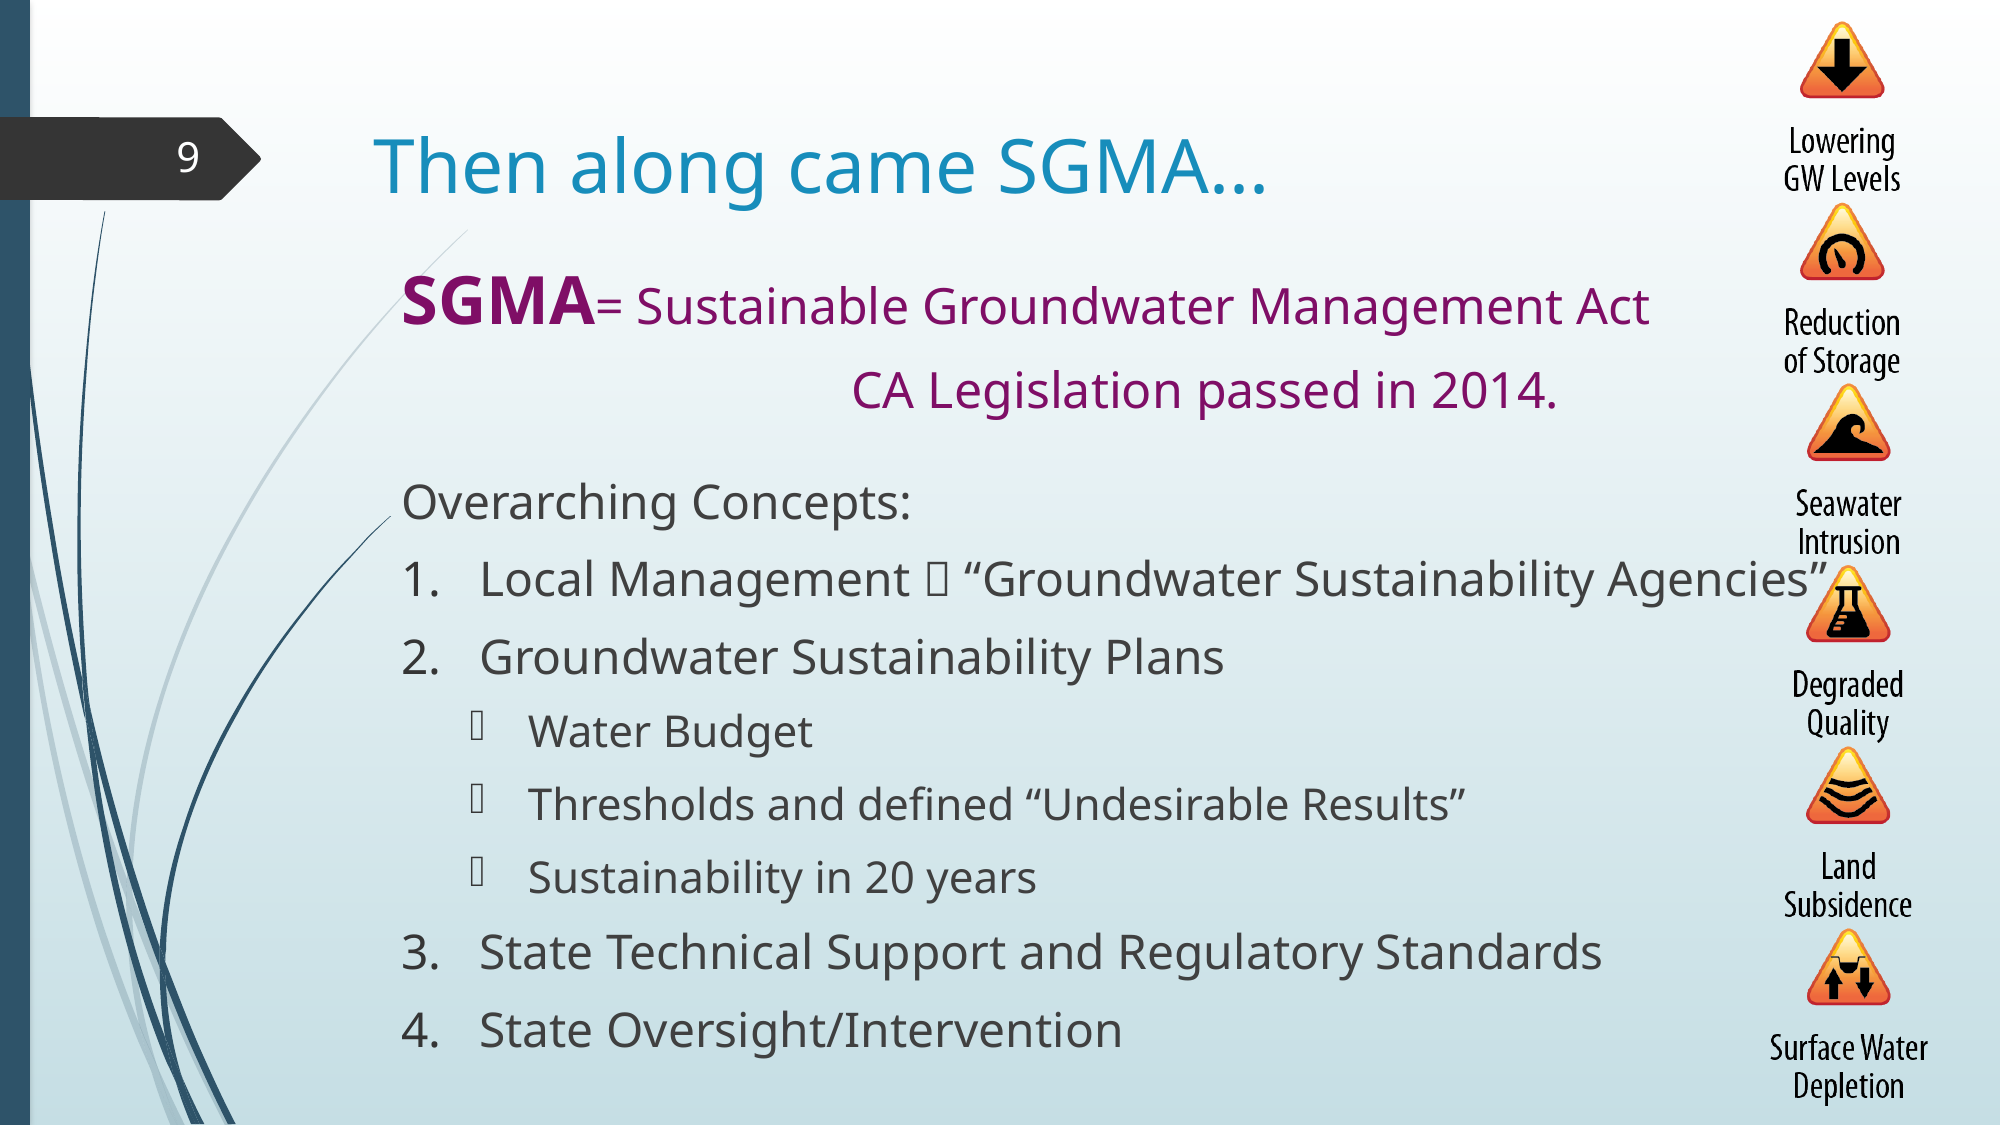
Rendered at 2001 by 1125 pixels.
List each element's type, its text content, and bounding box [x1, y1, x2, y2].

text_box Overarching Concepts: Local Management  “Groundwater Sustainability Agencies” Groundwater Sustainability Plans Water Budget Thresholds and defined “Undesirable Results” Sustainability in 20 years State Technical Support and Regulatory Standards State Oversight/Intervention [386, 463, 1789, 1084]
title Then along came SGMA... [358, 111, 1776, 268]
slide_number 9 [87, 129, 216, 190]
picture [1769, 19, 1928, 1109]
list SGMA= Sustainable Groundwater Management Act CA Legislation passed in 2014. [386, 250, 1789, 463]
